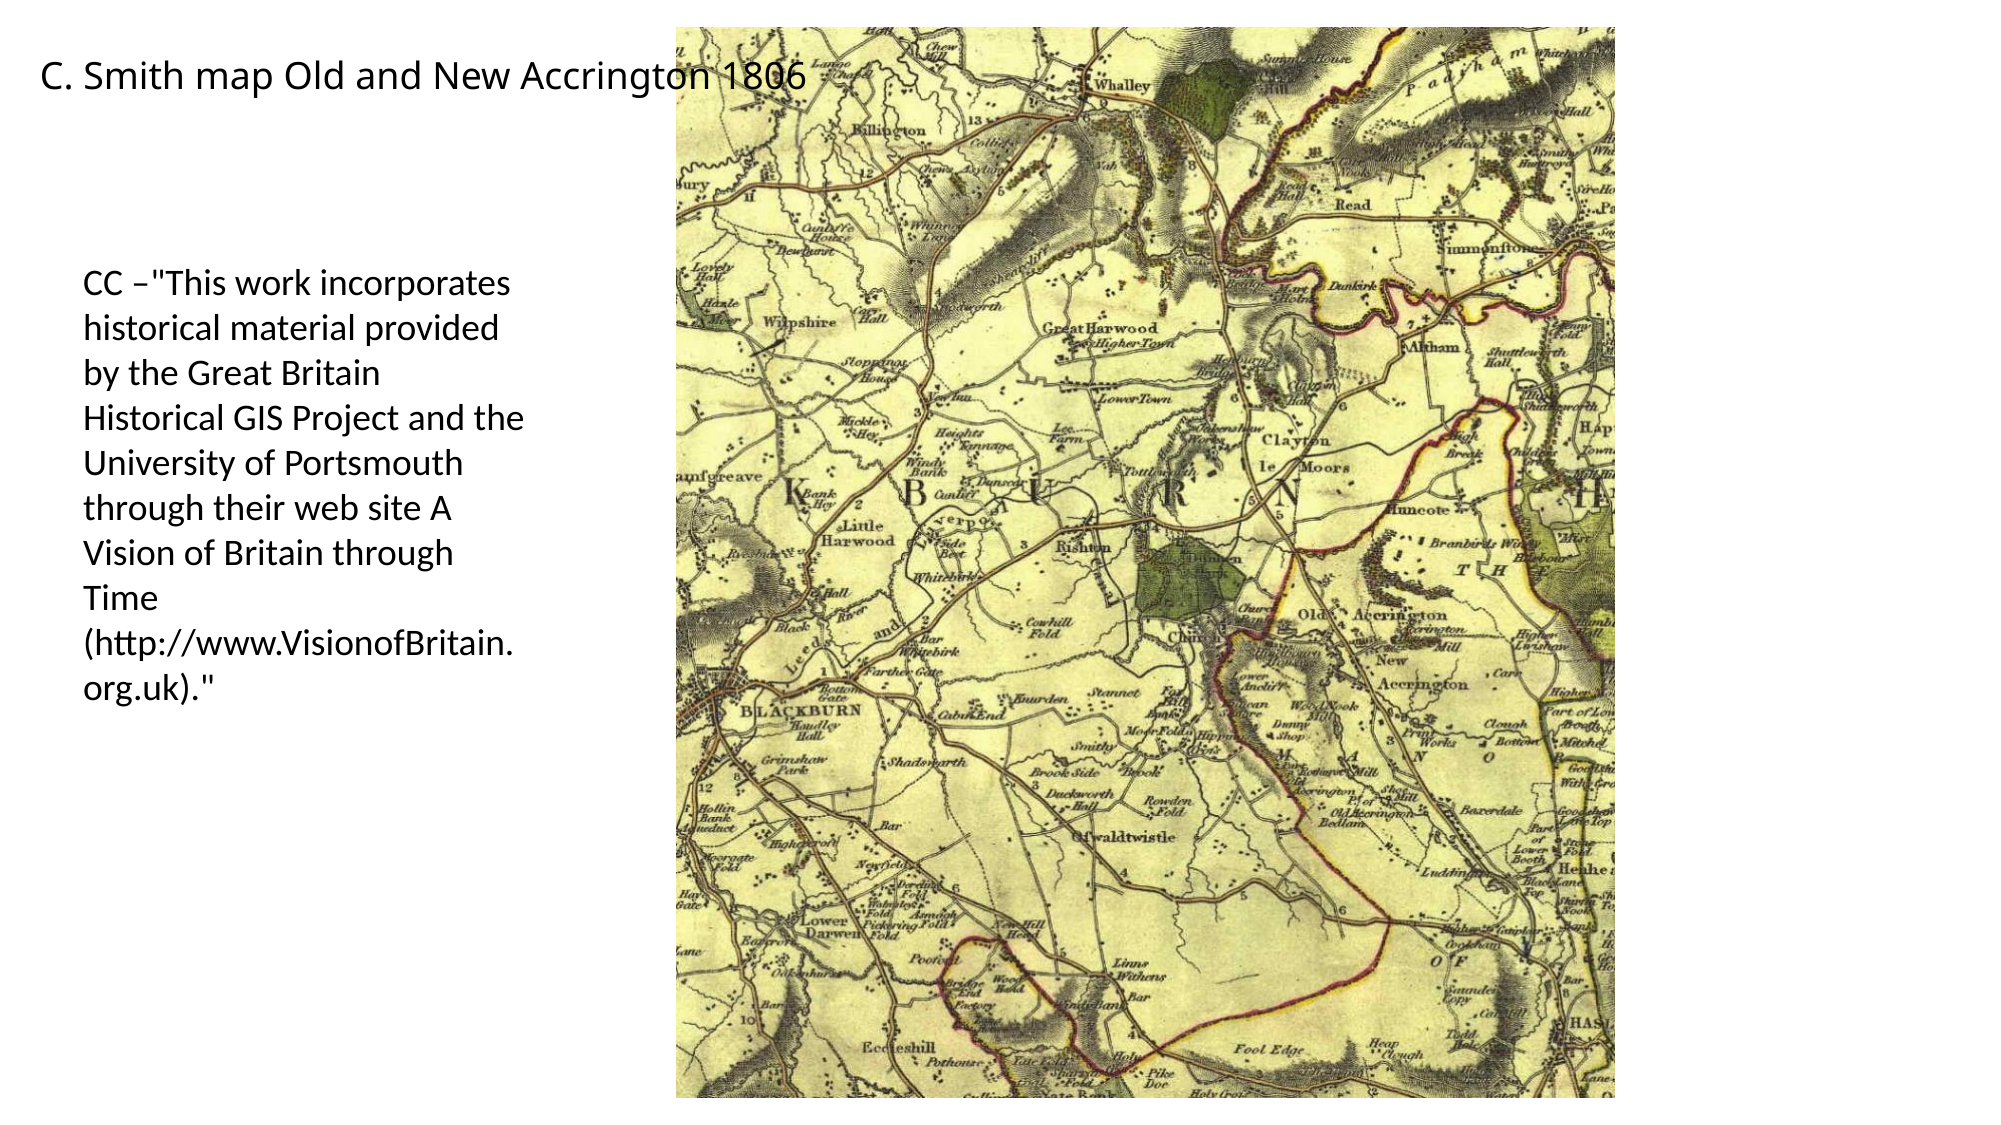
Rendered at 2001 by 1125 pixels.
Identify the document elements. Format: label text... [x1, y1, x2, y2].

text_box C. Smith map Old and New Accrington 1806 [25, 49, 676, 126]
text_box CC –"This work incorporates historical material provided by the Great Britain Historical GIS Project and the University of Portsmouth through their web site A Vision of Britain through Time (http://www.VisionofBritain.org.uk)." [68, 250, 541, 716]
picture [676, 27, 1615, 1098]
